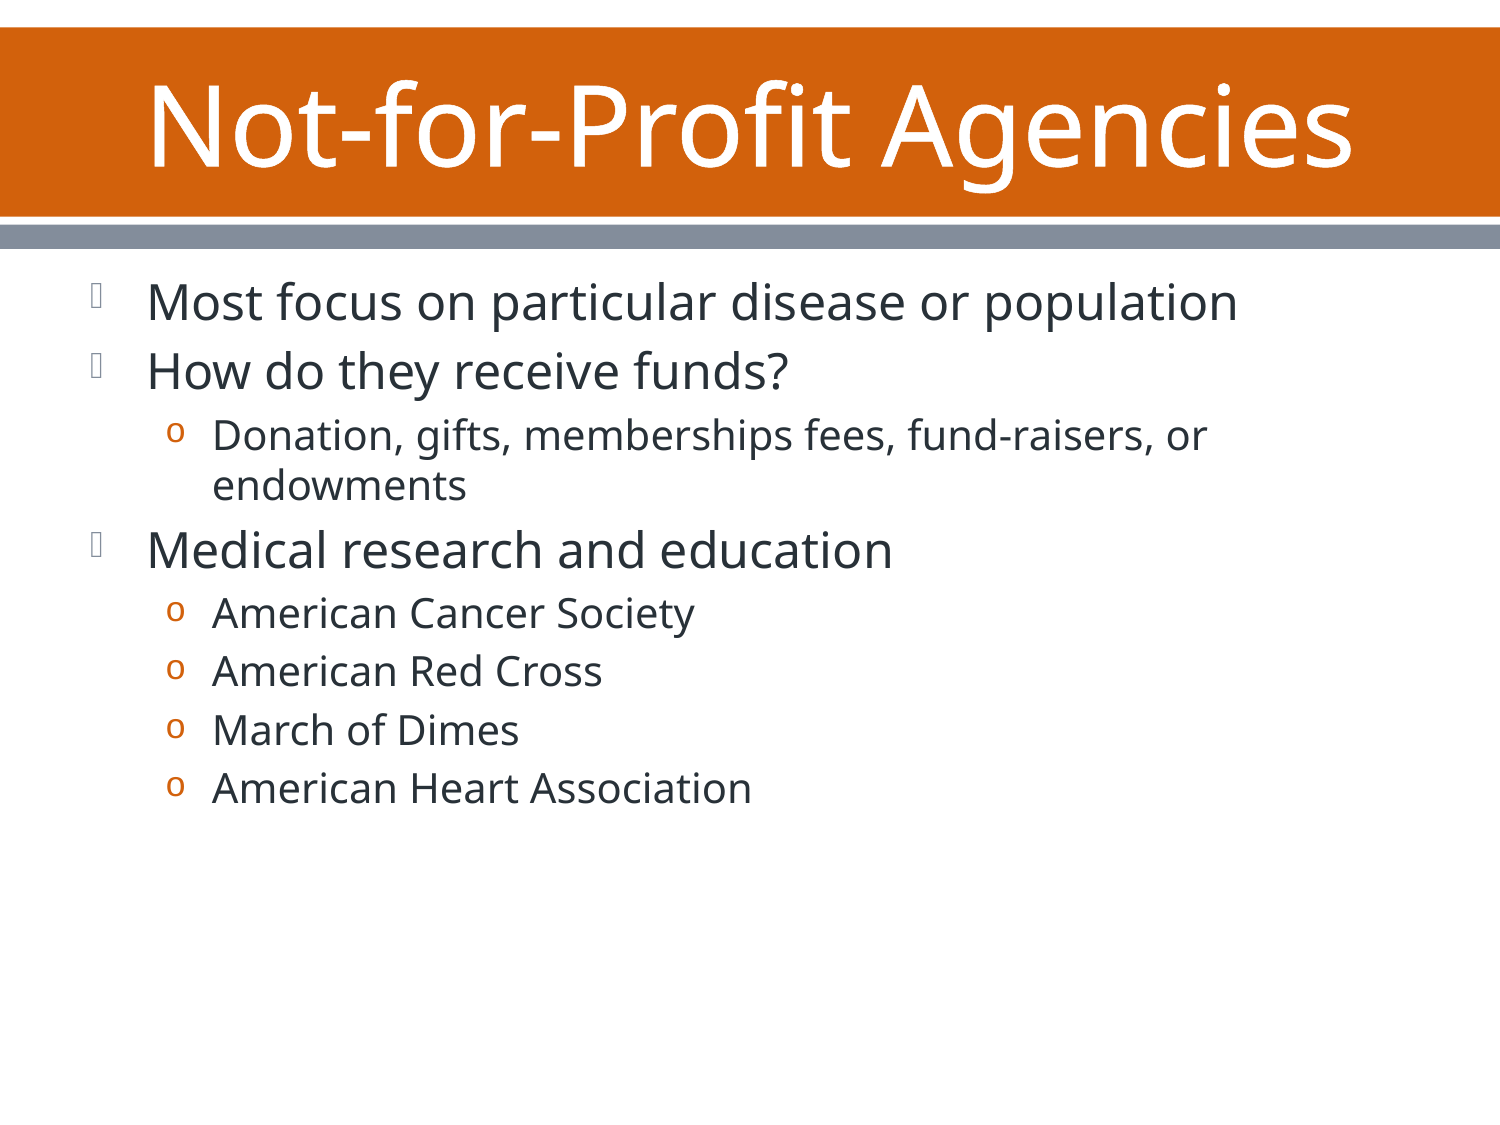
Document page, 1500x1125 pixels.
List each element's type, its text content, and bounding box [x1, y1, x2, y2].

title Not-for-Profit Agencies [75, 29, 1425, 213]
list Most focus on particular disease or population How do they receive funds? Donation, gifts, memberships fees, fund-raisers, or endowments Medical research and education American Cancer Society American Red Cross March of Dimes American Heart Association [75, 262, 1425, 1005]
